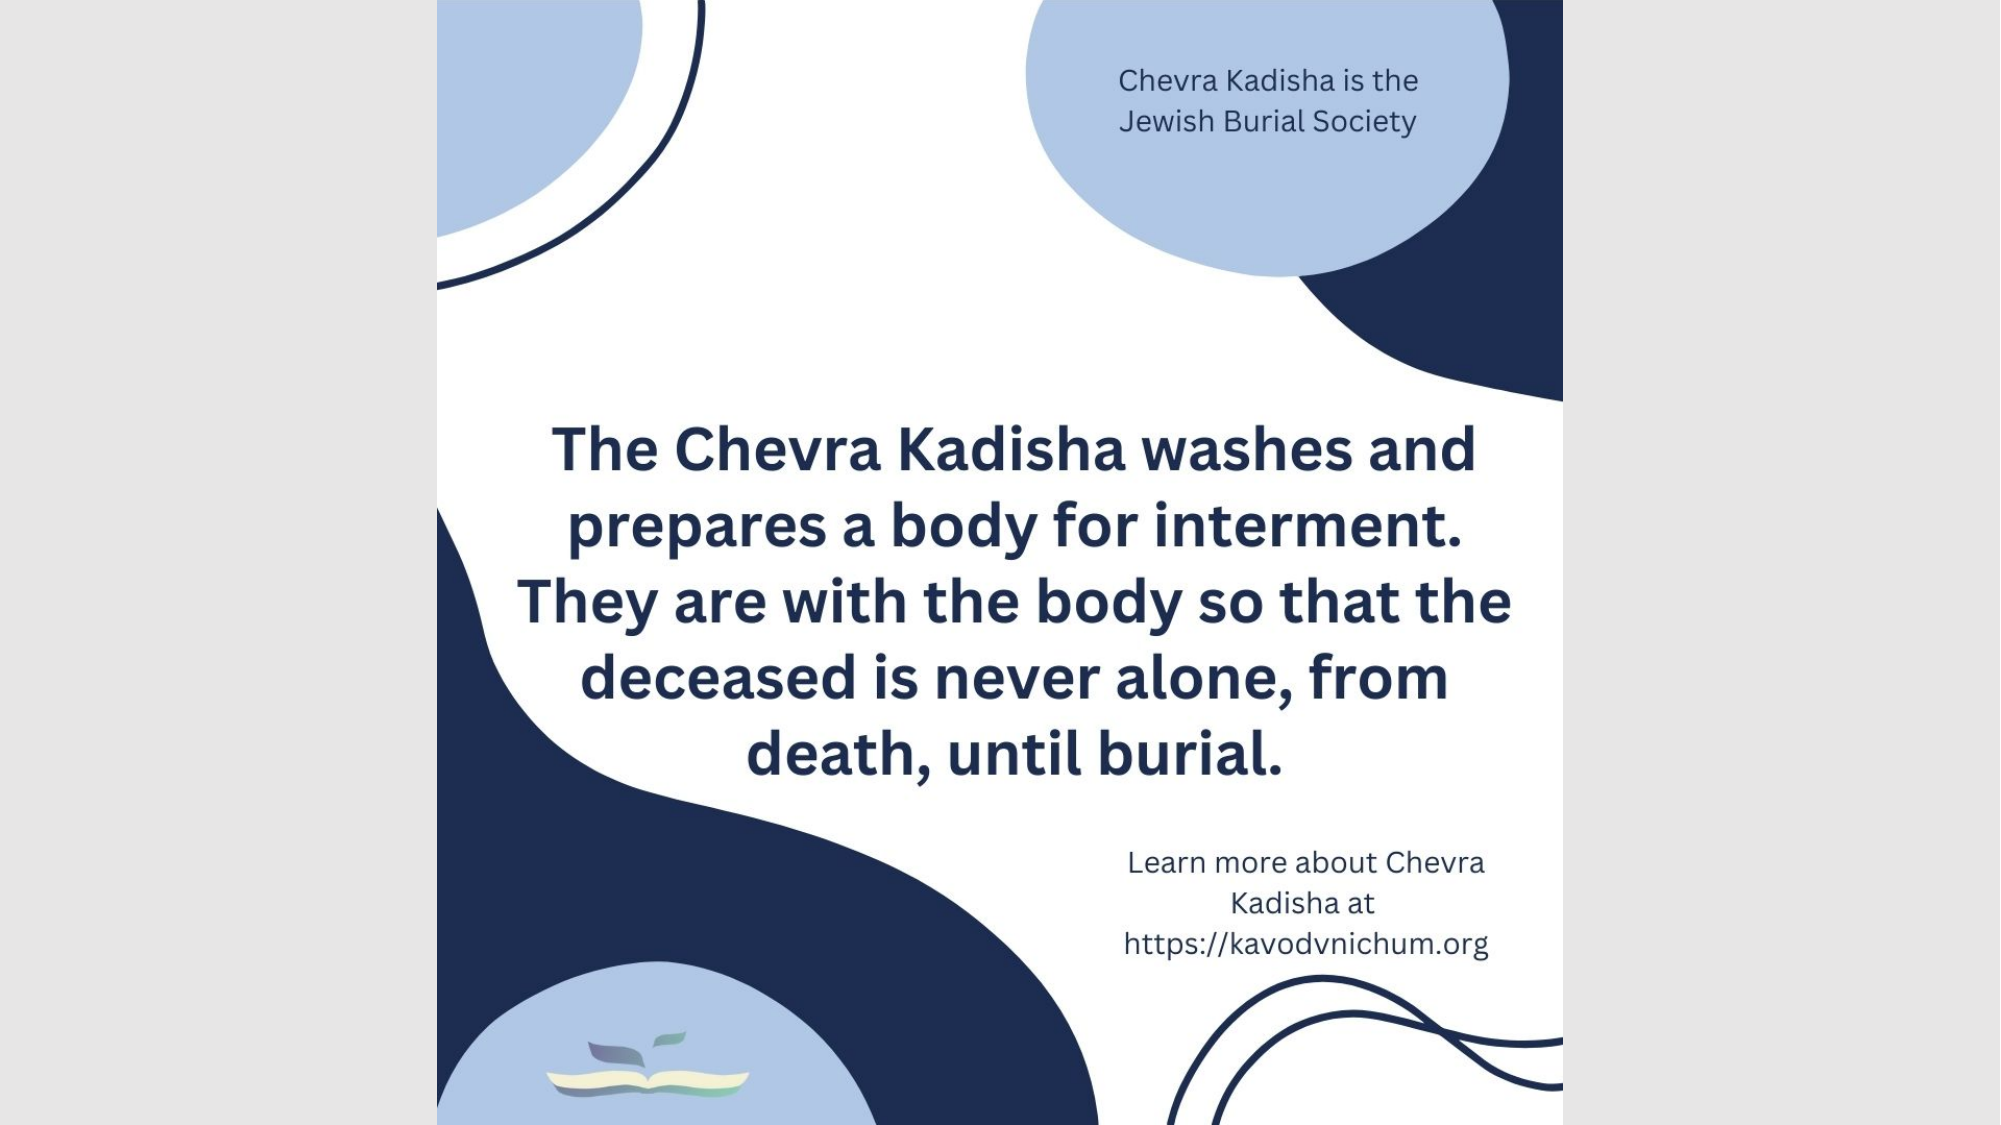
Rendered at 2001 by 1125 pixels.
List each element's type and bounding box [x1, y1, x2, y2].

picture [437, 0, 1563, 1125]
